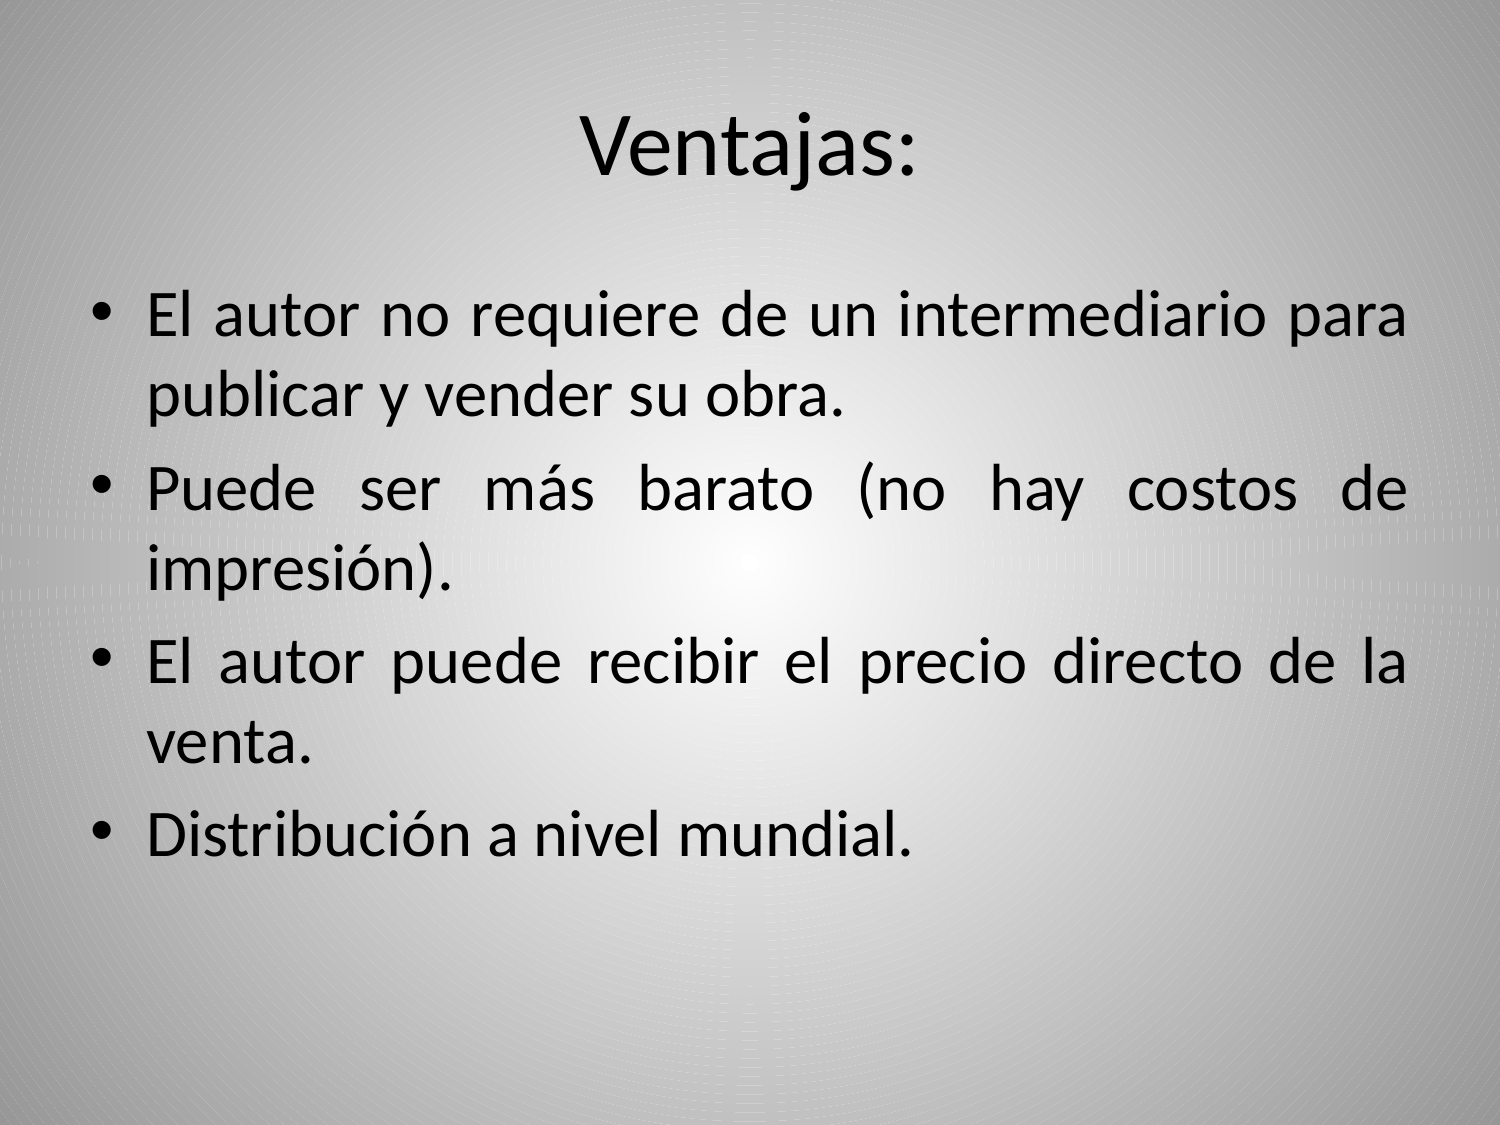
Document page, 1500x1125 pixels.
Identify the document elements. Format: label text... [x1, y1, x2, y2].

list El autor no requiere de un intermediario para publicar y vender su obra. Puede ser más barato (no hay costos de impresión). El autor puede recibir el precio directo de la venta. Distribución a nivel mundial. [75, 262, 1425, 1005]
title Ventajas: [75, 45, 1425, 233]
